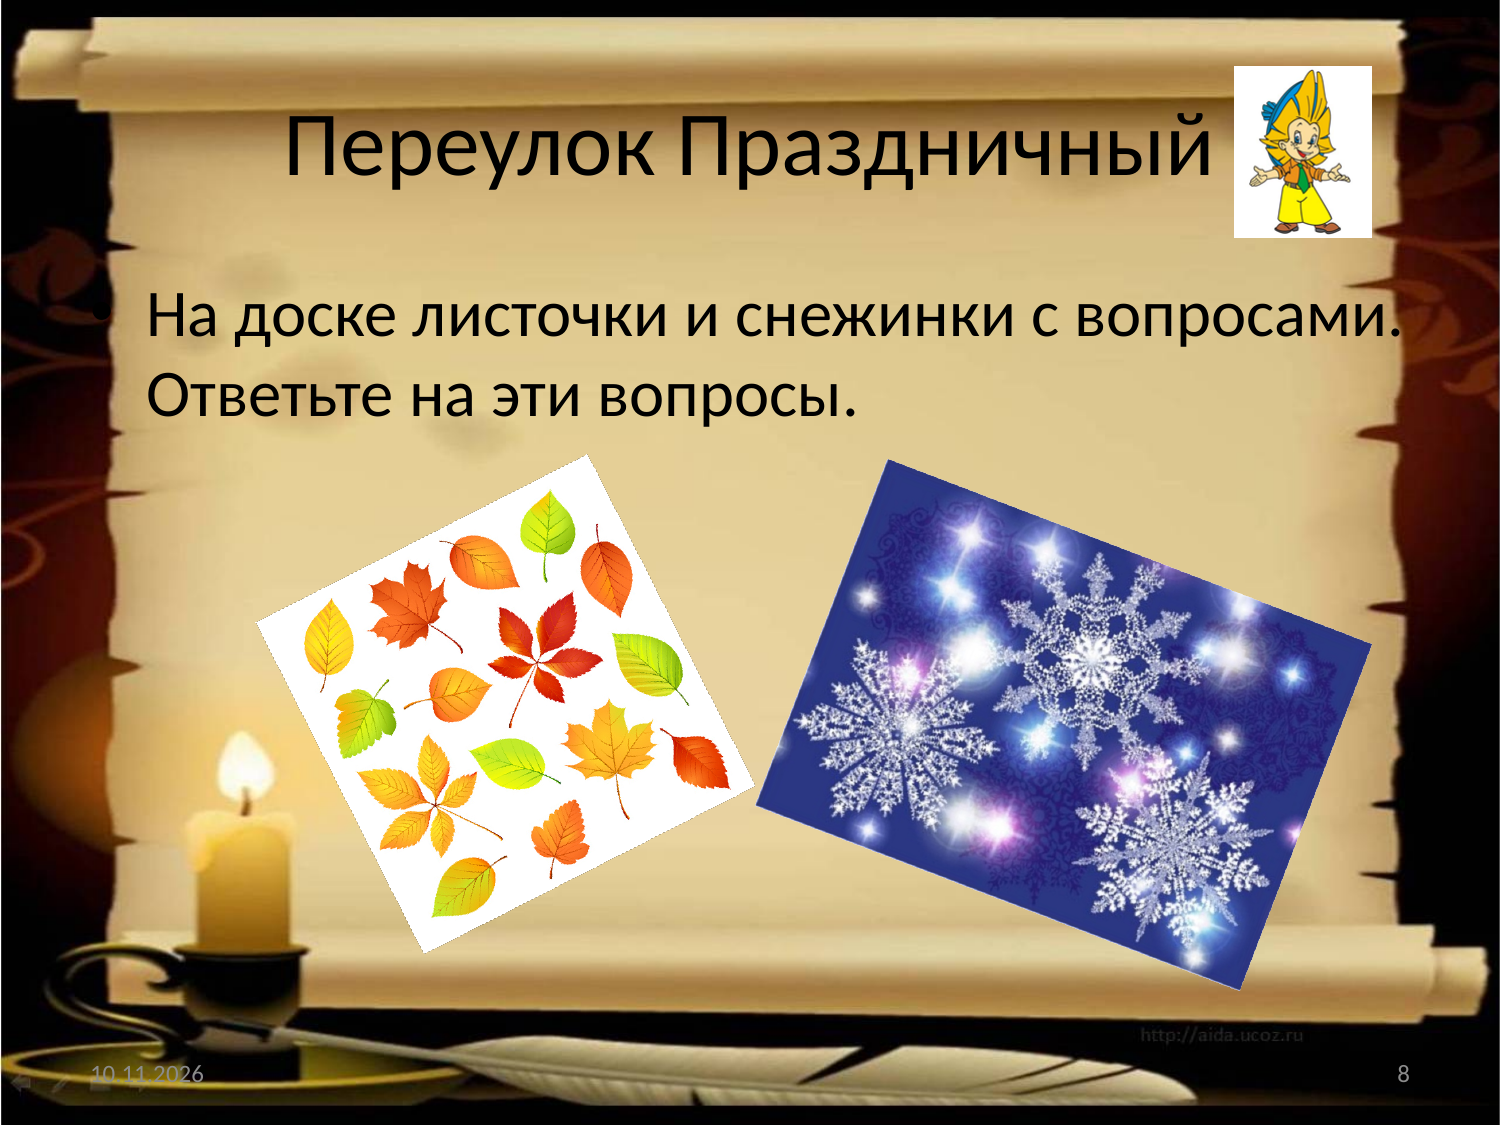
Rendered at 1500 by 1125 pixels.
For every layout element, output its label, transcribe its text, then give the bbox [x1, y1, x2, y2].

list На доске листочки и снежинки с вопросами. Ответьте на эти вопросы. [74, 262, 1426, 1006]
picture [0, 0, 1500, 1125]
slide_number 8 [1074, 1042, 1425, 1103]
title Переулок Праздничный [74, 44, 1426, 233]
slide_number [75, 1042, 425, 1103]
